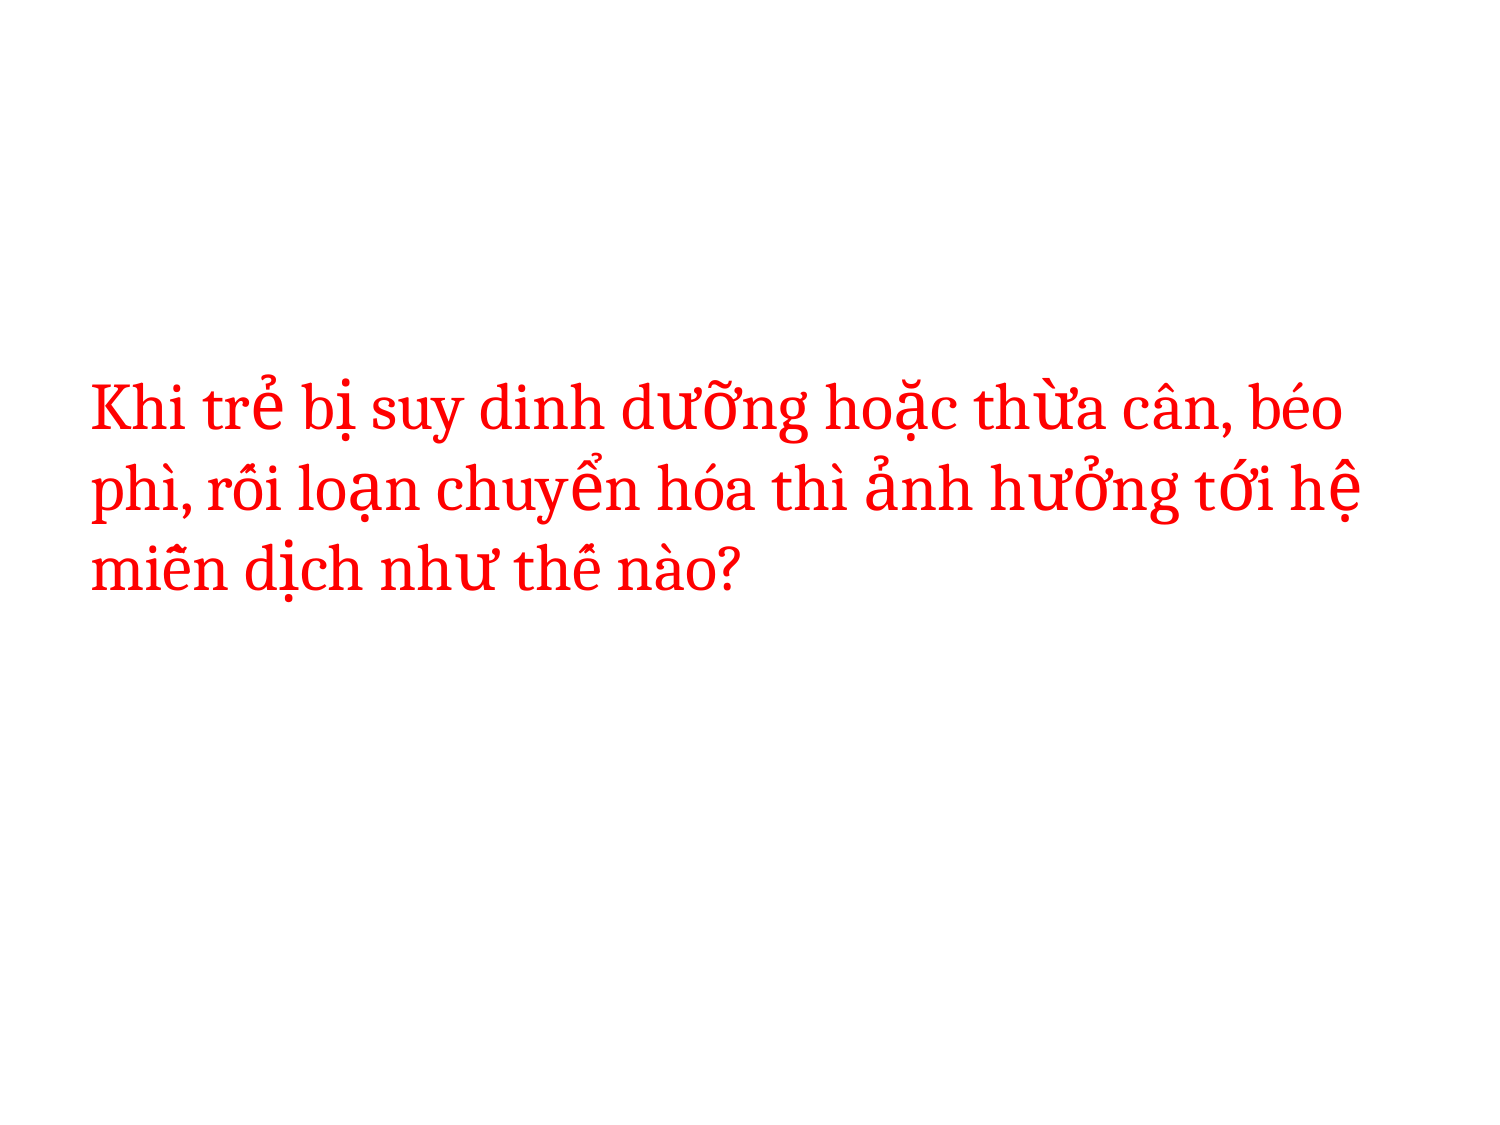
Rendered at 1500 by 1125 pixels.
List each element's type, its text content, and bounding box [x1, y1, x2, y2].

list Khi trẻ bị suy dinh dưỡng hoặc thừa cân, béo phì, rối loạn chuyển hóa thì ảnh hưởng tới hệ miễn dịch như thế nào? [75, 262, 1425, 1005]
